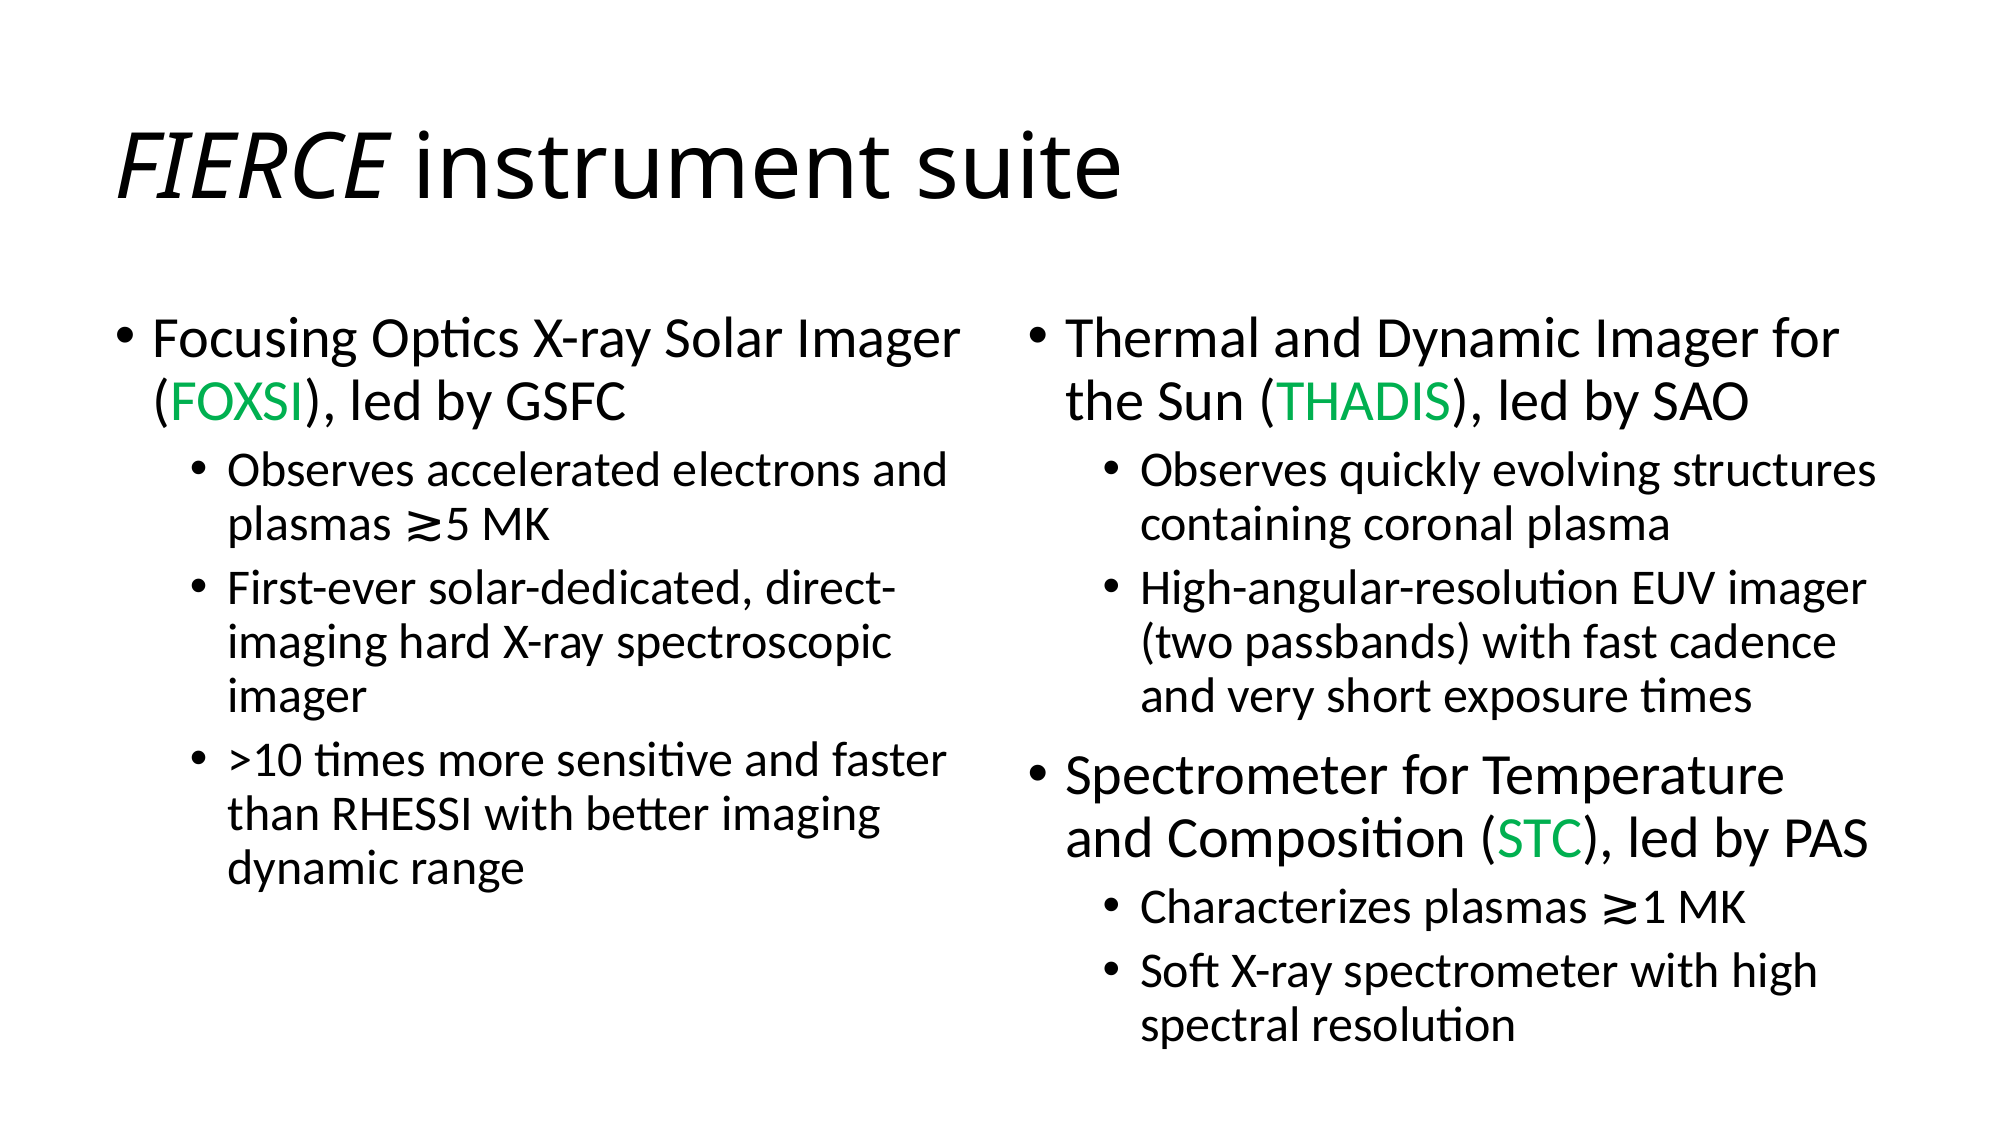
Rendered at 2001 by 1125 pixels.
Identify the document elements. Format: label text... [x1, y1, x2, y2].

list Thermal and Dynamic Imager for the Sun (THADIS), led by SAO Observes quickly evolving structures containing coronal plasma High-angular-resolution EUV imager (two passbands) with fast cadence and very short exposure times Spectrometer for Temperature and Composition (STC), led by PAS Characterizes plasmas ≳1 MK Soft X-ray spectrometer with high spectral resolution [1012, 299, 1900, 1075]
list Focusing Optics X-ray Solar Imager (FOXSI), led by GSFC Observes accelerated electrons and plasmas ≳5 MK First-ever solar-dedicated, direct-imaging hard X-ray spectroscopic imager >10 times more sensitive and faster than RHESSI with better imaging dynamic range [99, 299, 988, 1014]
title FIERCE instrument suite [99, 59, 1900, 278]
